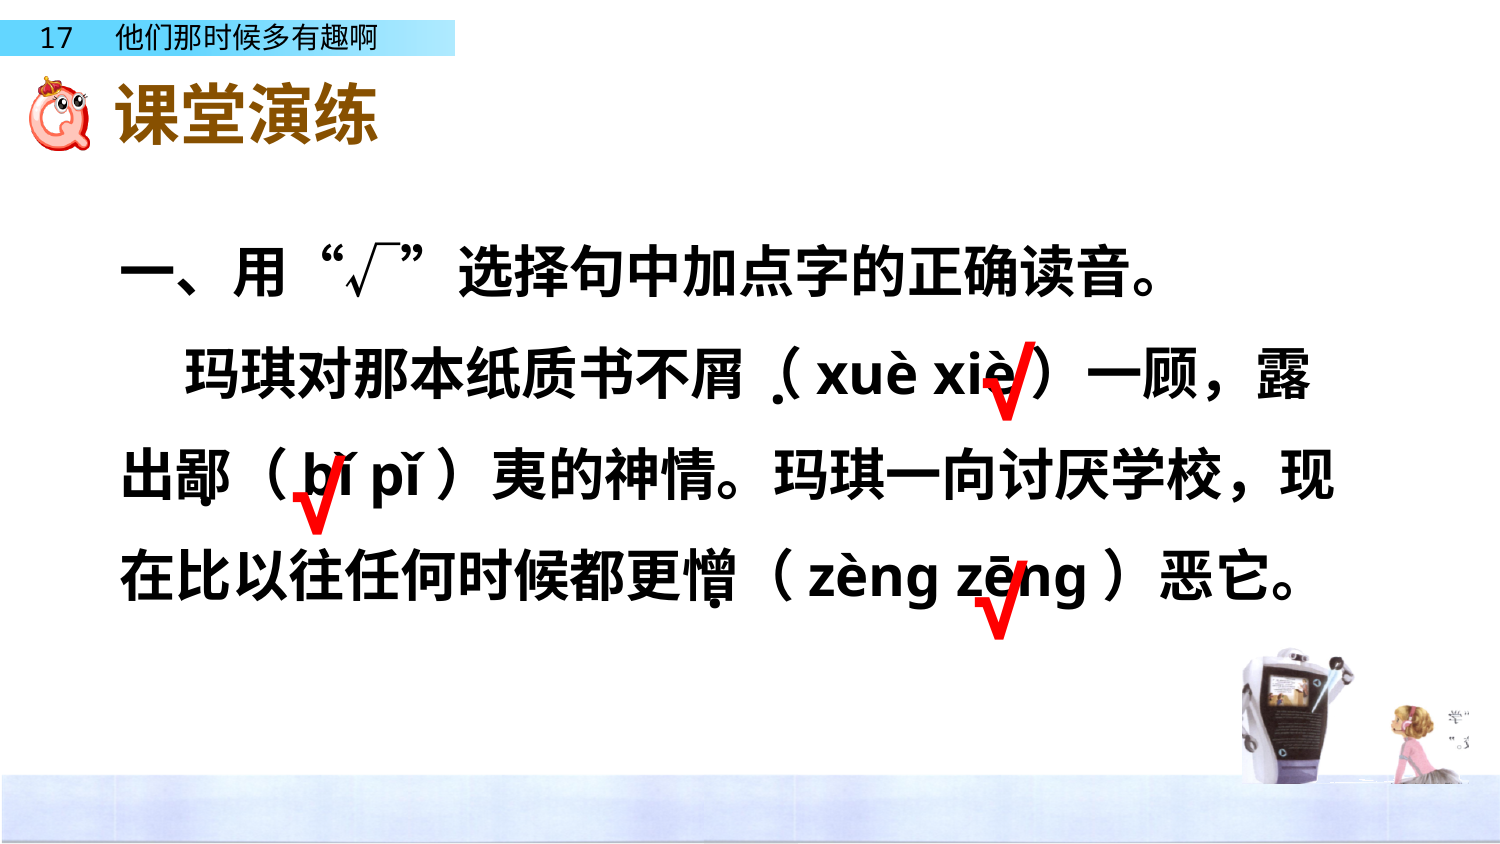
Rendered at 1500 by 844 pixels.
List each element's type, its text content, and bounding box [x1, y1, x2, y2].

text_box √ [965, 321, 1051, 446]
text_box · [683, 560, 747, 643]
picture [0, 639, 1500, 844]
text_box · [175, 457, 239, 540]
text_box · [746, 355, 811, 439]
picture [29, 75, 90, 152]
text_box 课堂演练 [102, 67, 420, 159]
text_box 一、用“√”选择句中加点字的正确读音。 玛琪对那本纸质书不屑（xuè xiè）一顾，露出鄙（bǐ pǐ）夷的神情。玛琪一向讨厌学校，现在比以往任何时候都更憎（zènɡ zēnɡ）恶它。 [108, 197, 1358, 614]
text_box √ [958, 540, 1043, 666]
text_box √ [275, 435, 361, 561]
